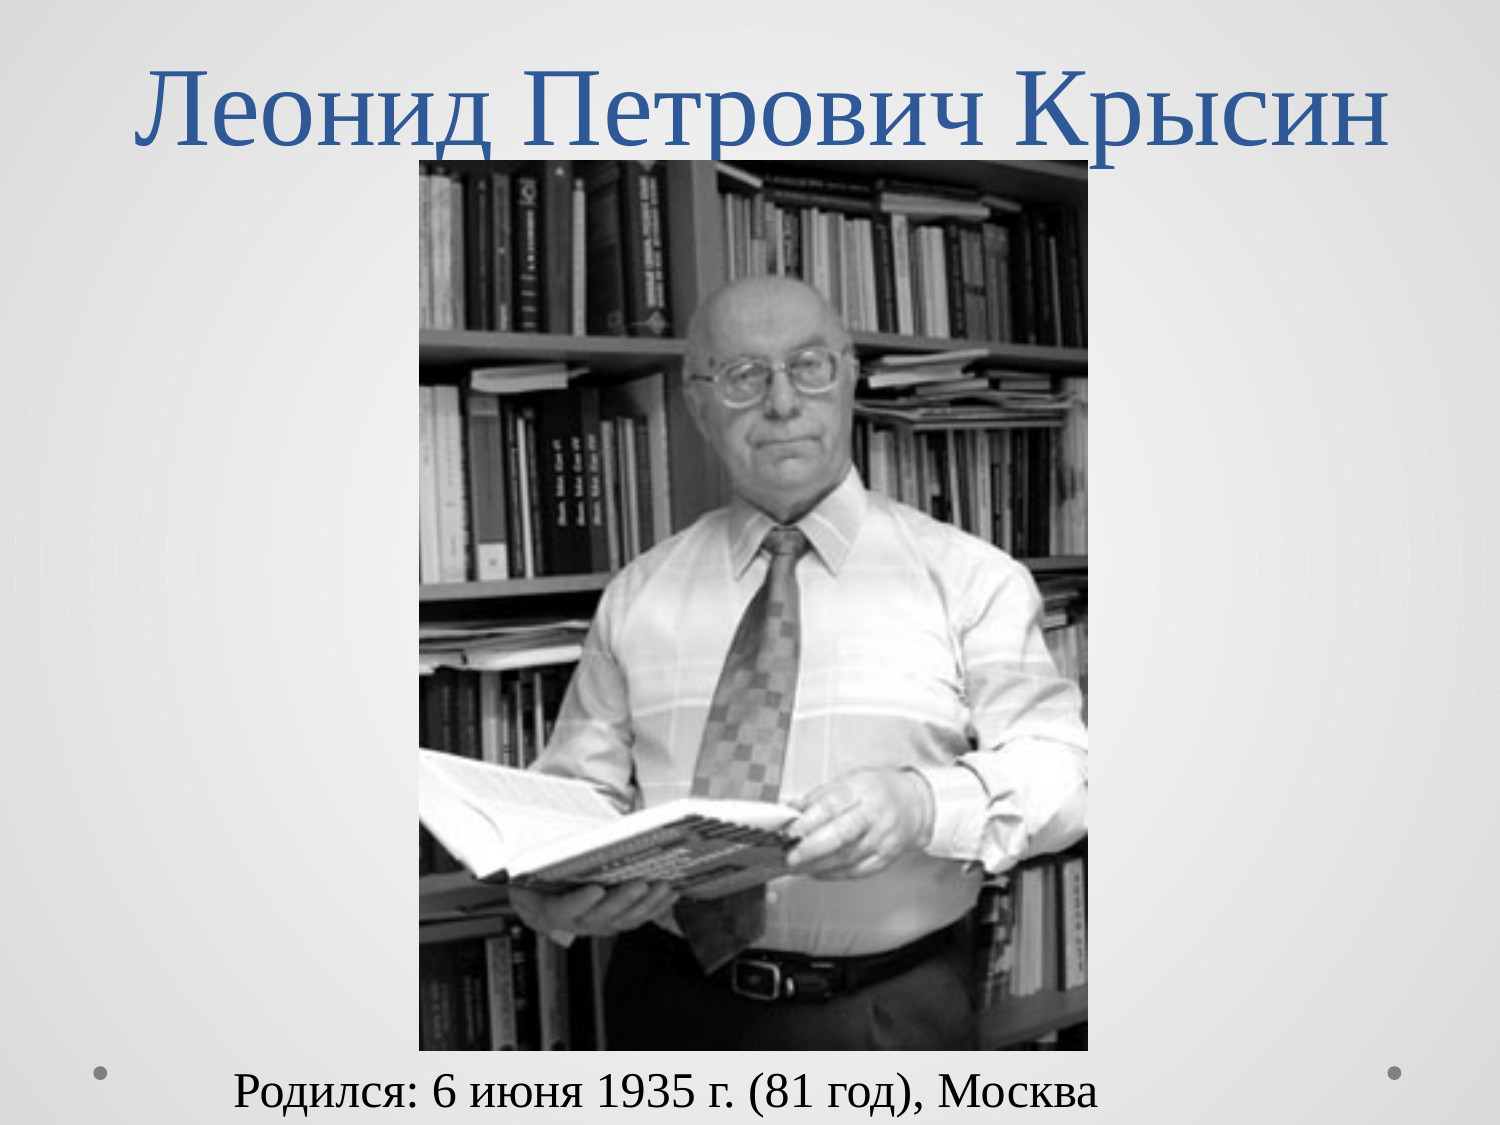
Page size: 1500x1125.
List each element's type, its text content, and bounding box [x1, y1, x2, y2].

title Леонид Петрович Крысин [88, 0, 1439, 176]
text_box Родился: 6 июня 1935 г. (81 год), Москва [218, 1050, 1400, 1125]
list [418, 160, 1088, 1051]
